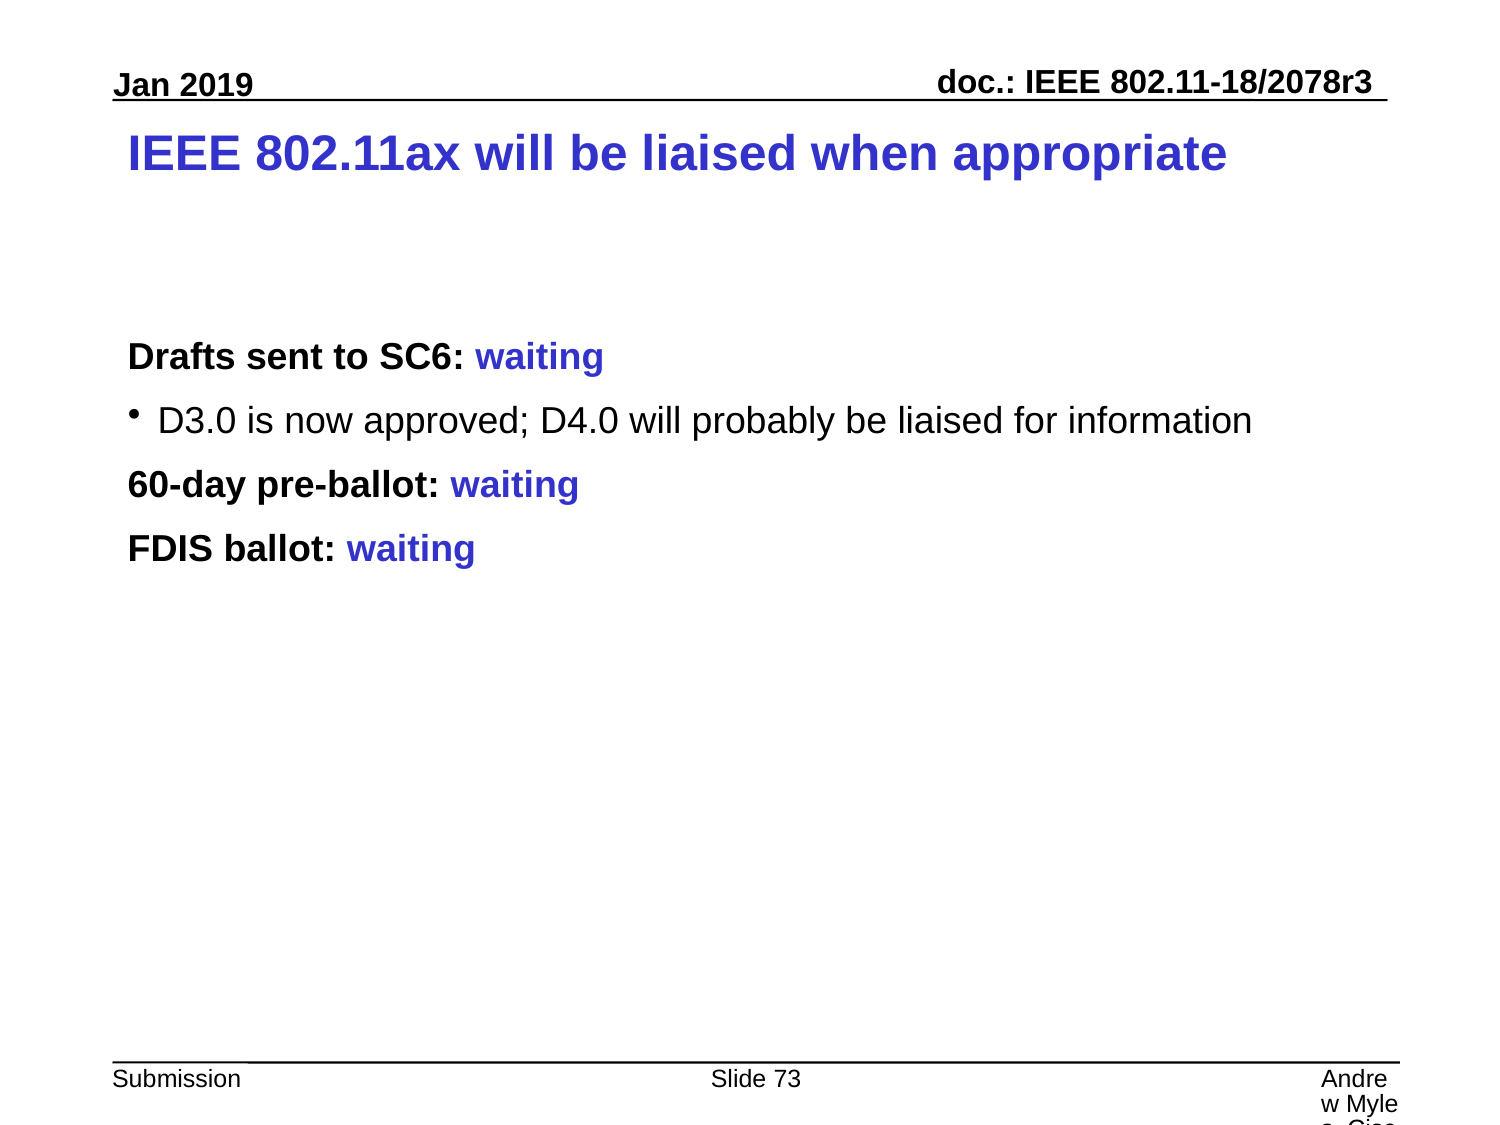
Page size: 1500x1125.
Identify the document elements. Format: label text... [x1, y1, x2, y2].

footer Andrew Myles, Cisco [1320, 1061, 1402, 1093]
title IEEE 802.11ax will be liaised when appropriate [112, 112, 1388, 288]
list Drafts sent to SC6: waiting D3.0 is now approved; D4.0 will probably be liaised for information 60-day pre-ballot: waiting FDIS ballot: waiting [112, 324, 1388, 1000]
slide_number Slide 73 [709, 1061, 803, 1093]
